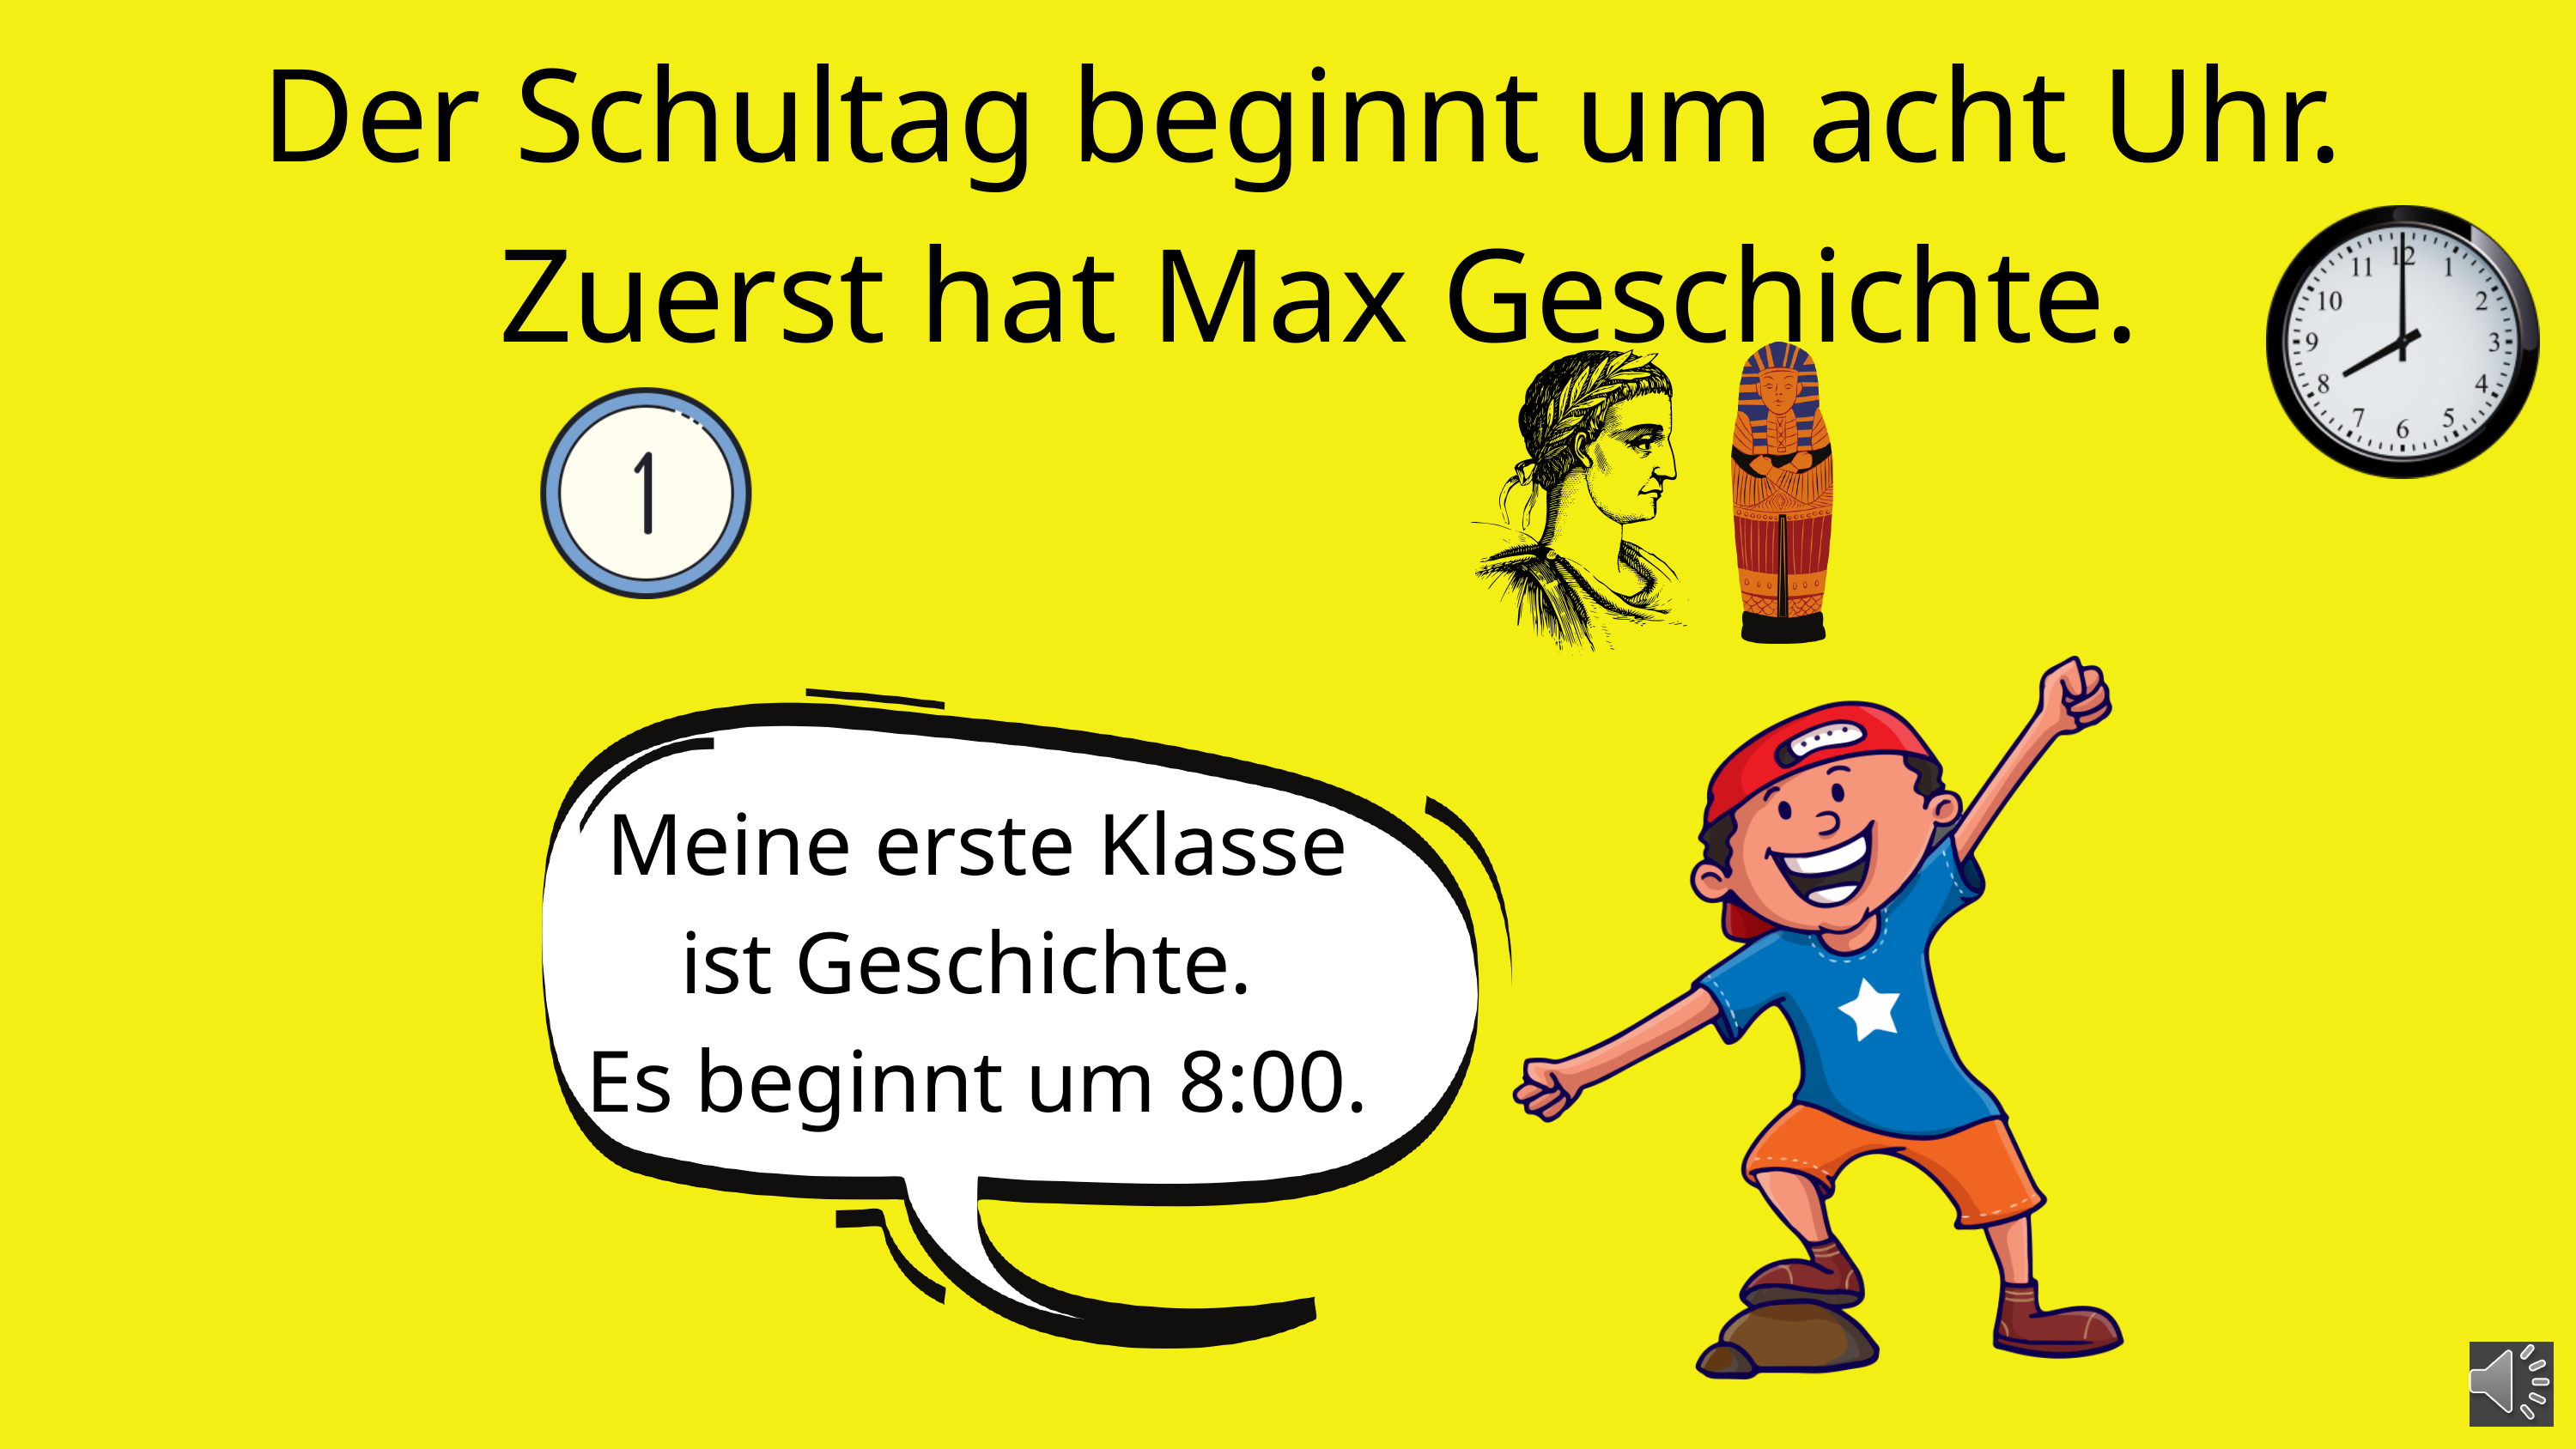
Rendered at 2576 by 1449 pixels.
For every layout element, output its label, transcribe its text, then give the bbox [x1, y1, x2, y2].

picture [2265, 205, 2540, 479]
picture [1730, 342, 1833, 645]
text_box Der Schultag beginnt um acht Uhr. Zuerst hat Max Geschichte. [144, 7, 2494, 549]
picture [538, 348, 2126, 1380]
picture [2468, 1341, 2555, 1428]
picture [538, 386, 756, 599]
